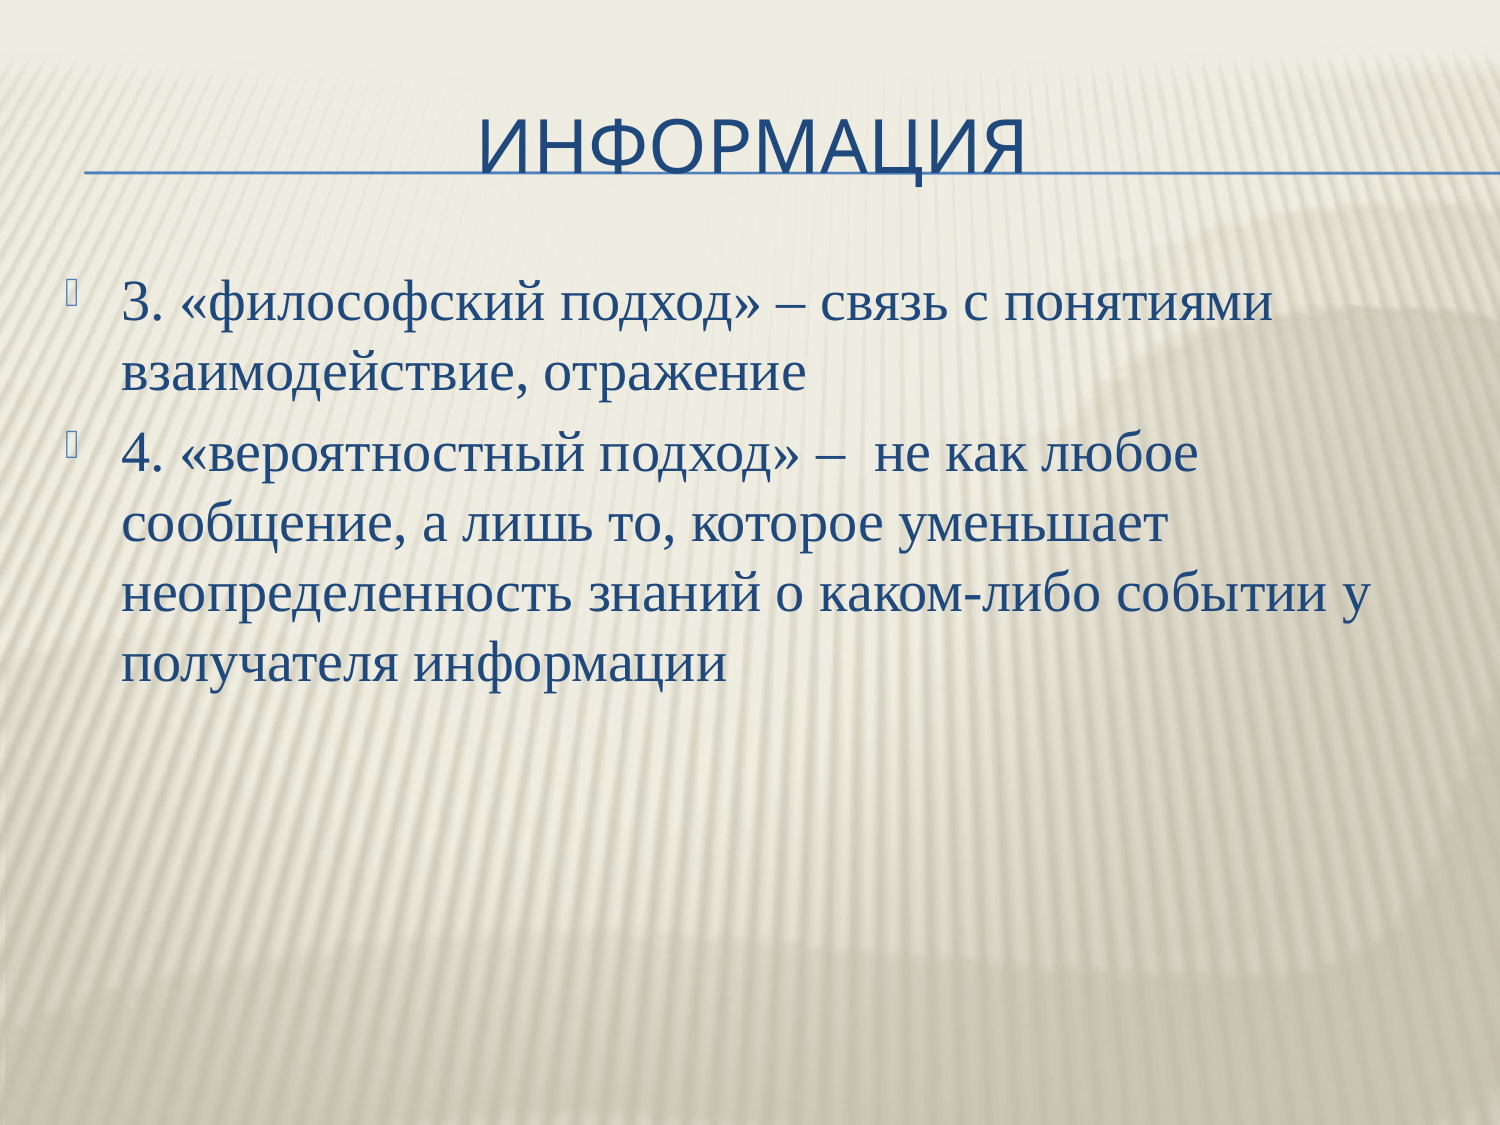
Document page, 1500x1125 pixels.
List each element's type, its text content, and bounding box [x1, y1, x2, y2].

title Информация [50, 75, 1475, 213]
list 3. «философский подход» – связь с понятиями взаимодействие, отражение 4. «вероятностный подход» – не как любое сообщение, а лишь то, которое уменьшает неопределенность знаний о каком-либо событии у получателя информации [50, 254, 1475, 998]
